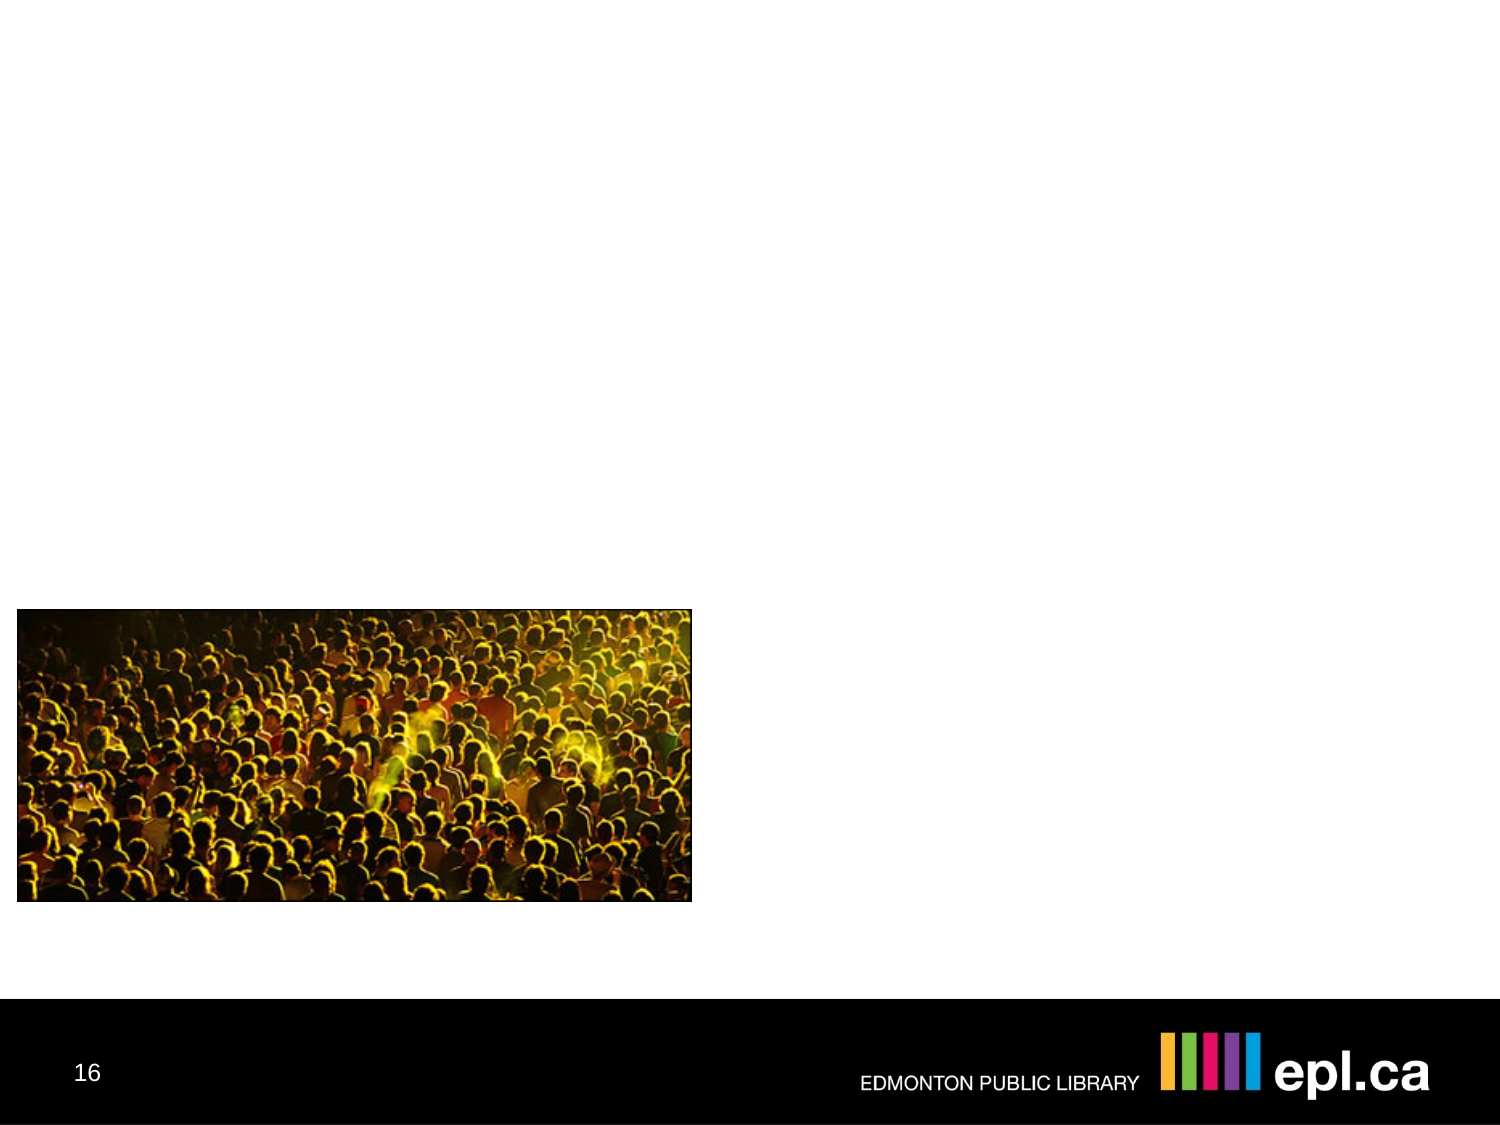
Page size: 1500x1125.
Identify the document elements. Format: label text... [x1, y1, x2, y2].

slide_number 16 [58, 1041, 409, 1102]
picture [0, 0, 1500, 1125]
